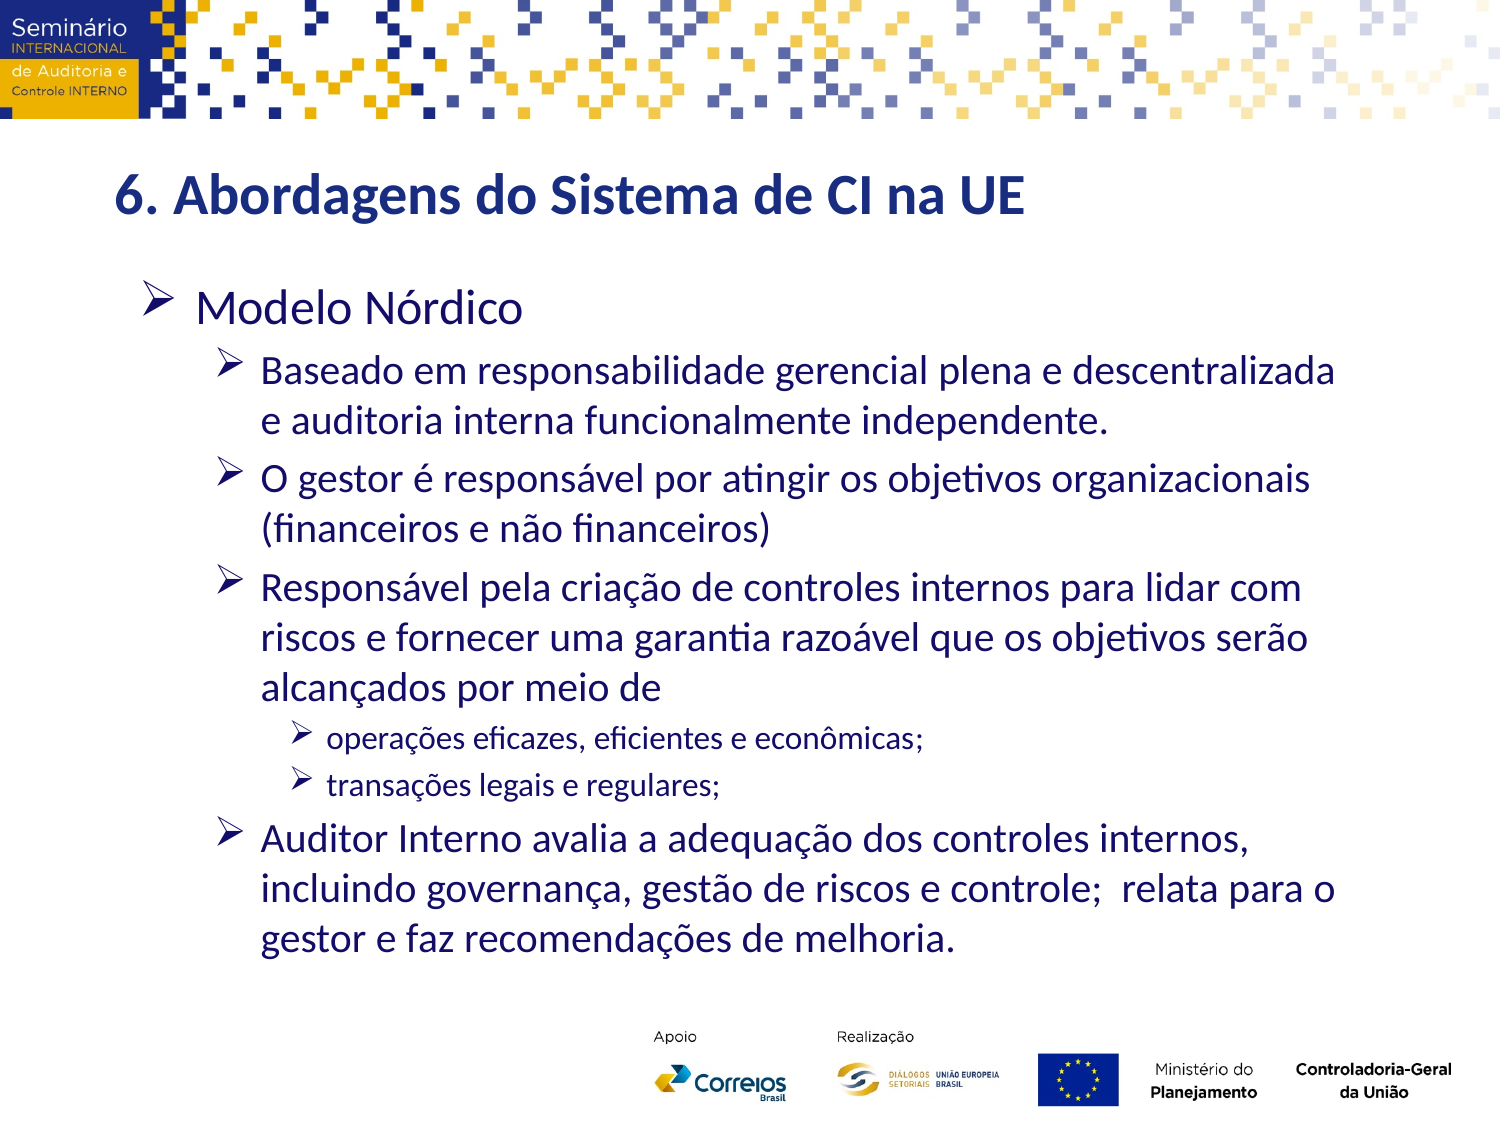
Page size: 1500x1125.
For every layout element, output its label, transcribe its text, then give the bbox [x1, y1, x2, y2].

text_box 6. Abordagens do Sistema de CI na UE [100, 148, 1199, 256]
text_box Modelo Nórdico Baseado em responsabilidade gerencial plena e descentralizada e auditoria interna funcionalmente independente. O gestor é responsável por atingir os objetivos organizacionais (financeiros e não financeiros) Responsável pela criação de controles internos para lidar com riscos e fornecer uma garantia razoável que os objetivos serão alcançados por meio de operações eficazes, eficientes e econômicas; transações legais e regulares; Auditor Interno avalia a adequação dos controles internos, incluindo governança, gestão de riscos e controle; relata para o gestor e faz recomendações de melhoria. [123, 267, 1365, 1071]
picture [0, 0, 1500, 119]
picture [635, 1051, 1459, 1125]
